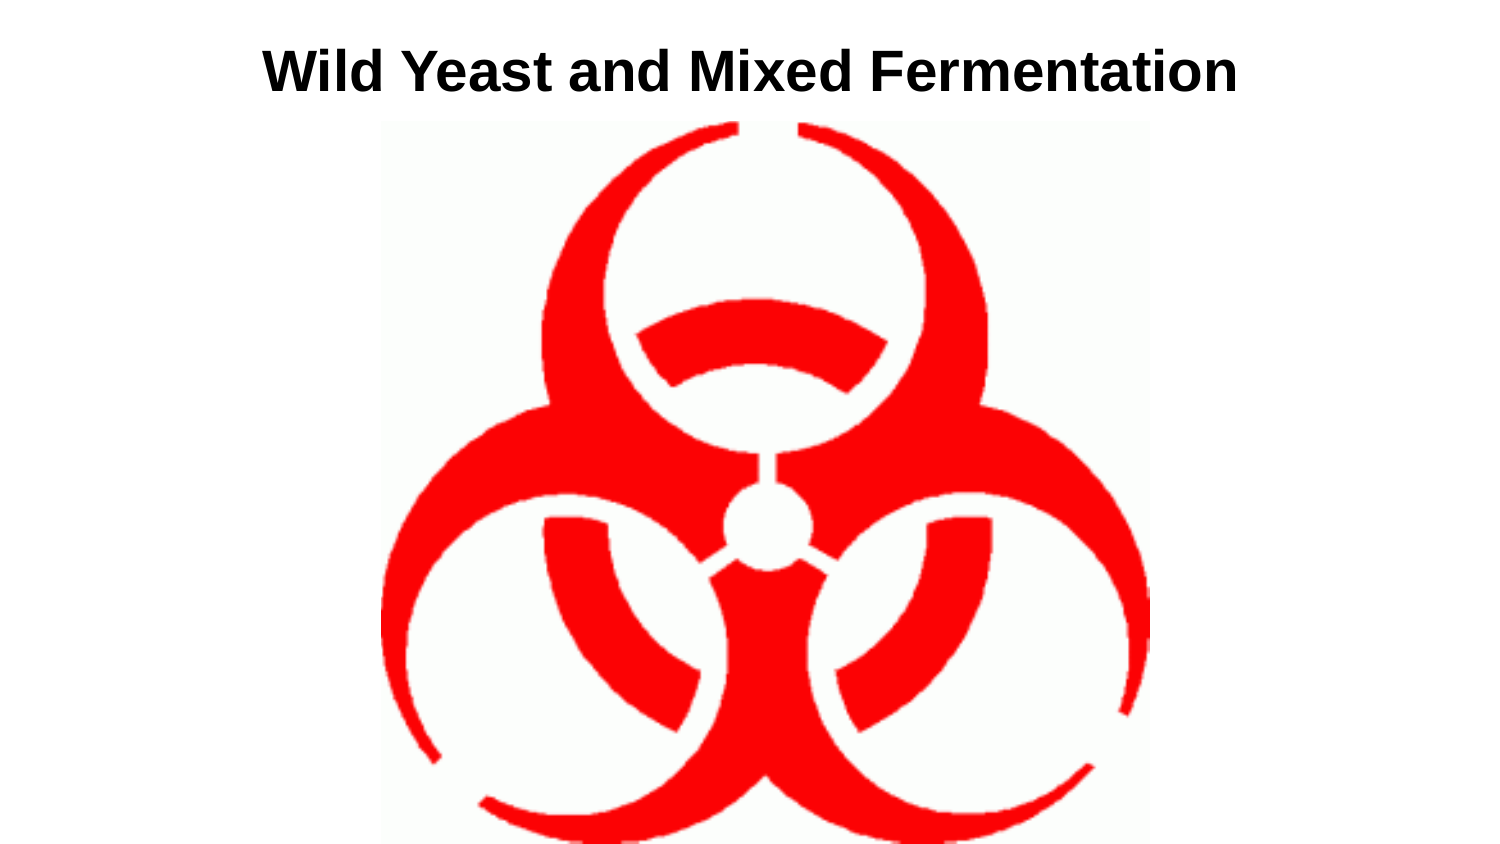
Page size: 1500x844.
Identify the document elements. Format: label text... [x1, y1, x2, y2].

title Wild Yeast and Mixed Fermentation [132, 33, 1467, 104]
picture [380, 121, 1150, 844]
